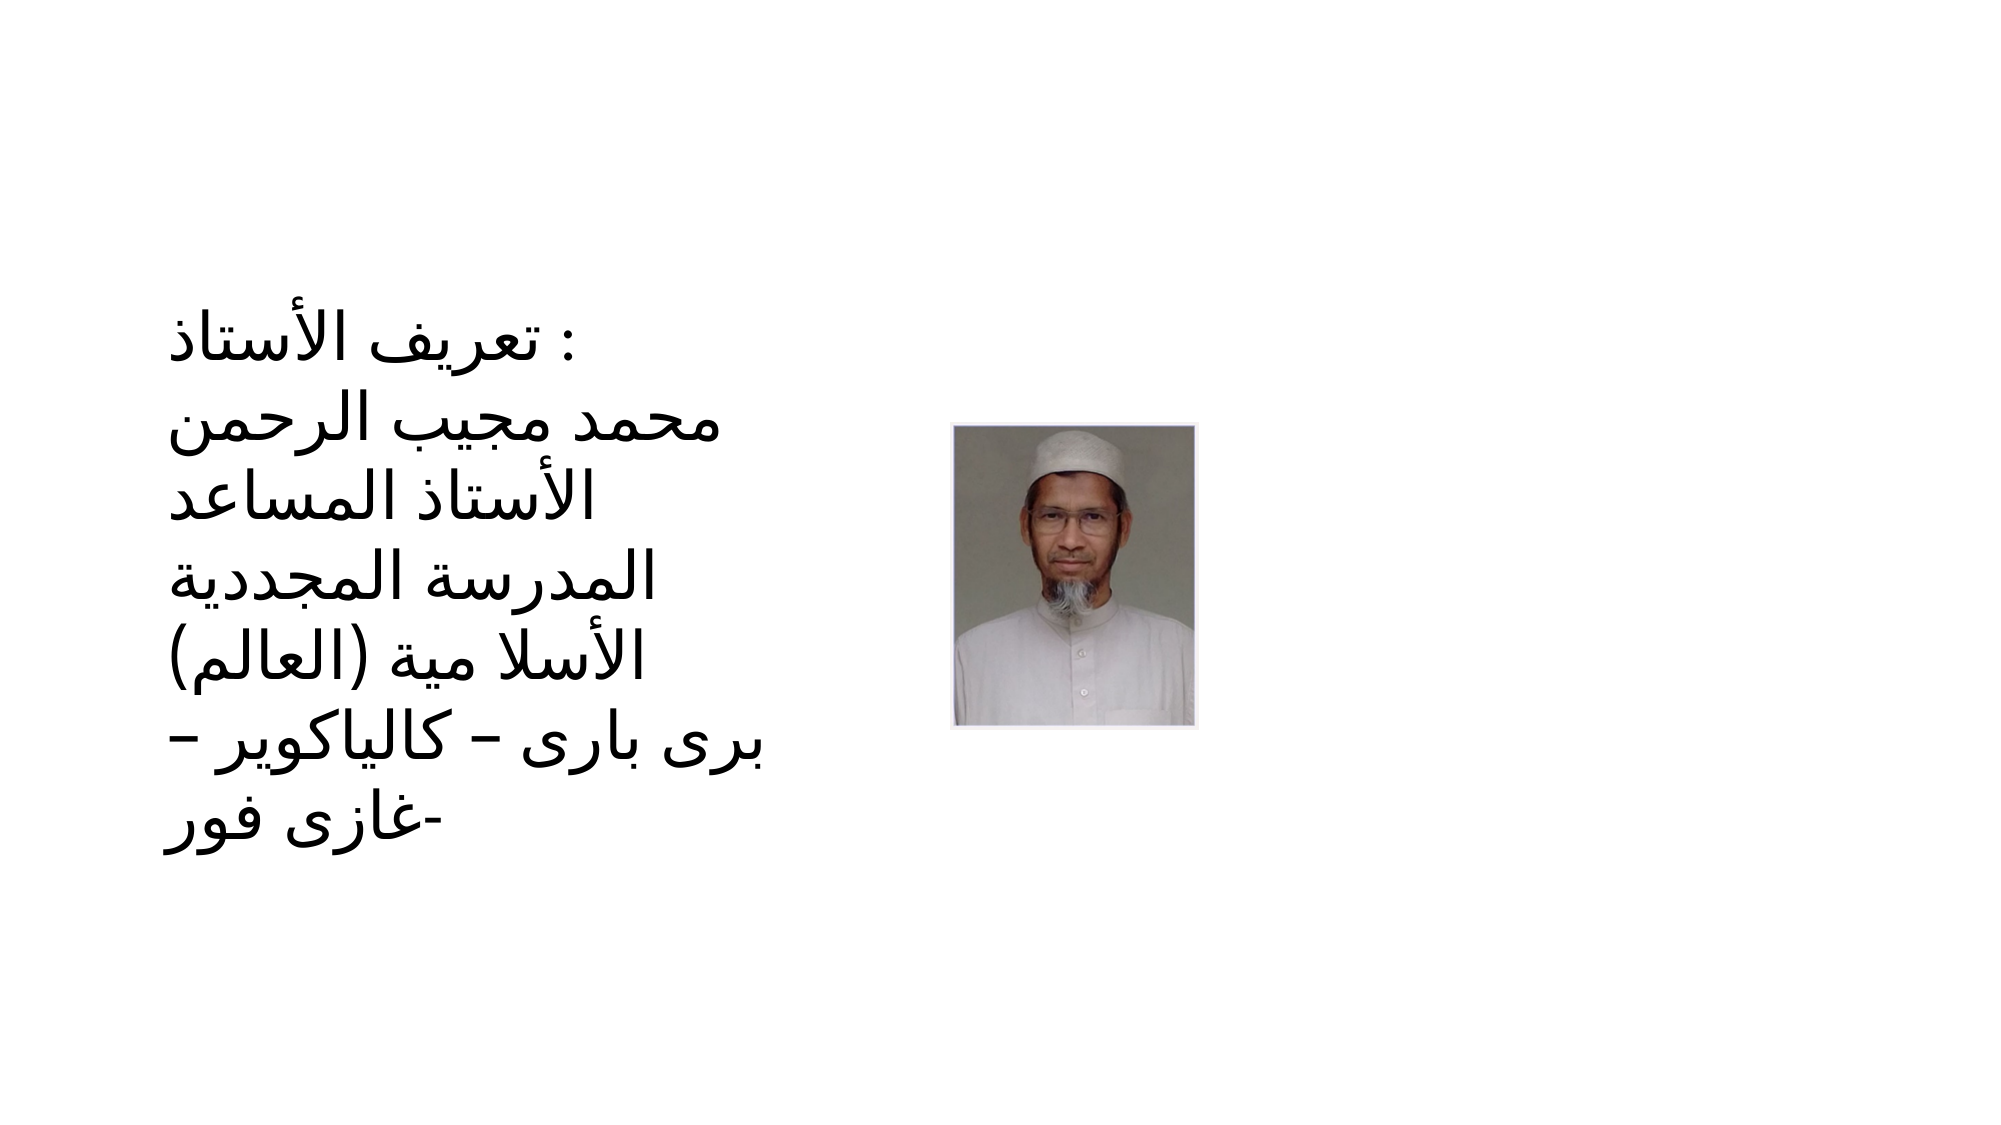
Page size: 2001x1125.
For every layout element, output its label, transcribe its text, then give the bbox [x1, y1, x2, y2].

picture [950, 422, 1199, 730]
text_box تعريف الأستاذ : محمد مجيب الرحمن الأستاذ المساعد المدرسة المجددية الأسلا مية (العالم) برى بارى – كالياكوير –غازى فور- [152, 285, 839, 861]
